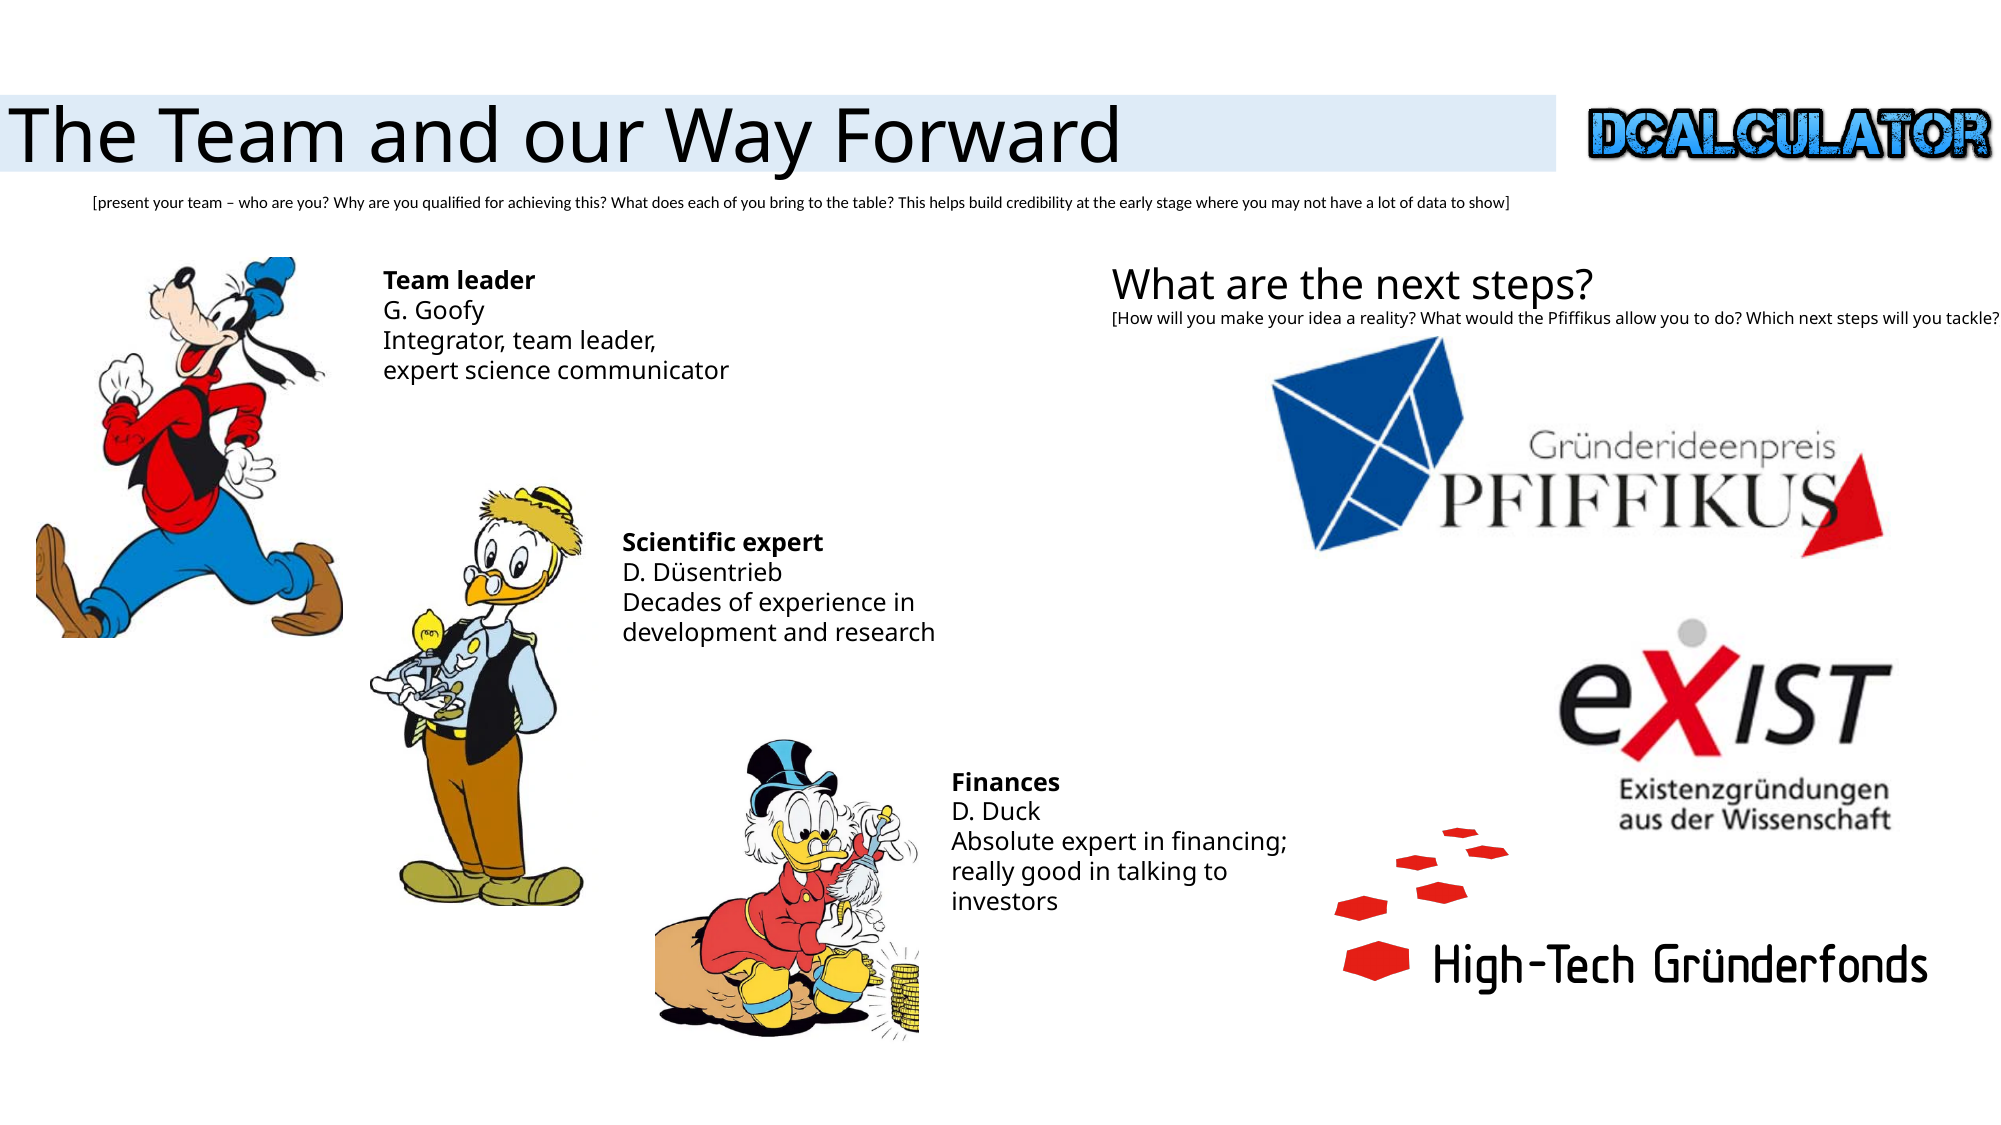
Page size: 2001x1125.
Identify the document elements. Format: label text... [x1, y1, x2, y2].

text_box What are the next steps? [How will you make your idea a reality? What would the Pfiffikus allow you to do? Which next steps will you tackle?] [1097, 250, 2000, 336]
picture [1331, 598, 1933, 997]
text_box Scientific expert D. Düsentrieb Decades of experience in development and research [607, 519, 985, 654]
text_box Team leader G. Goofy Integrator, team leader, expert science communicator [368, 257, 746, 392]
text_box Finances D. Duck Absolute expert in financing; really good in talking to investors [936, 758, 1314, 924]
text_box [1140, 94, 1557, 173]
picture [36, 256, 343, 639]
picture [655, 733, 919, 1077]
text_box [present your team – who are you? Why are you qualified for achieving this? What does each of you bring to the table? This helps build credibility at the early stage where you may not have a lot of data to show] [77, 184, 1715, 220]
picture [370, 476, 602, 906]
picture [1578, 97, 2000, 169]
picture [1265, 336, 1891, 559]
text_box The Team and our Way Forward [0, 80, 1140, 185]
